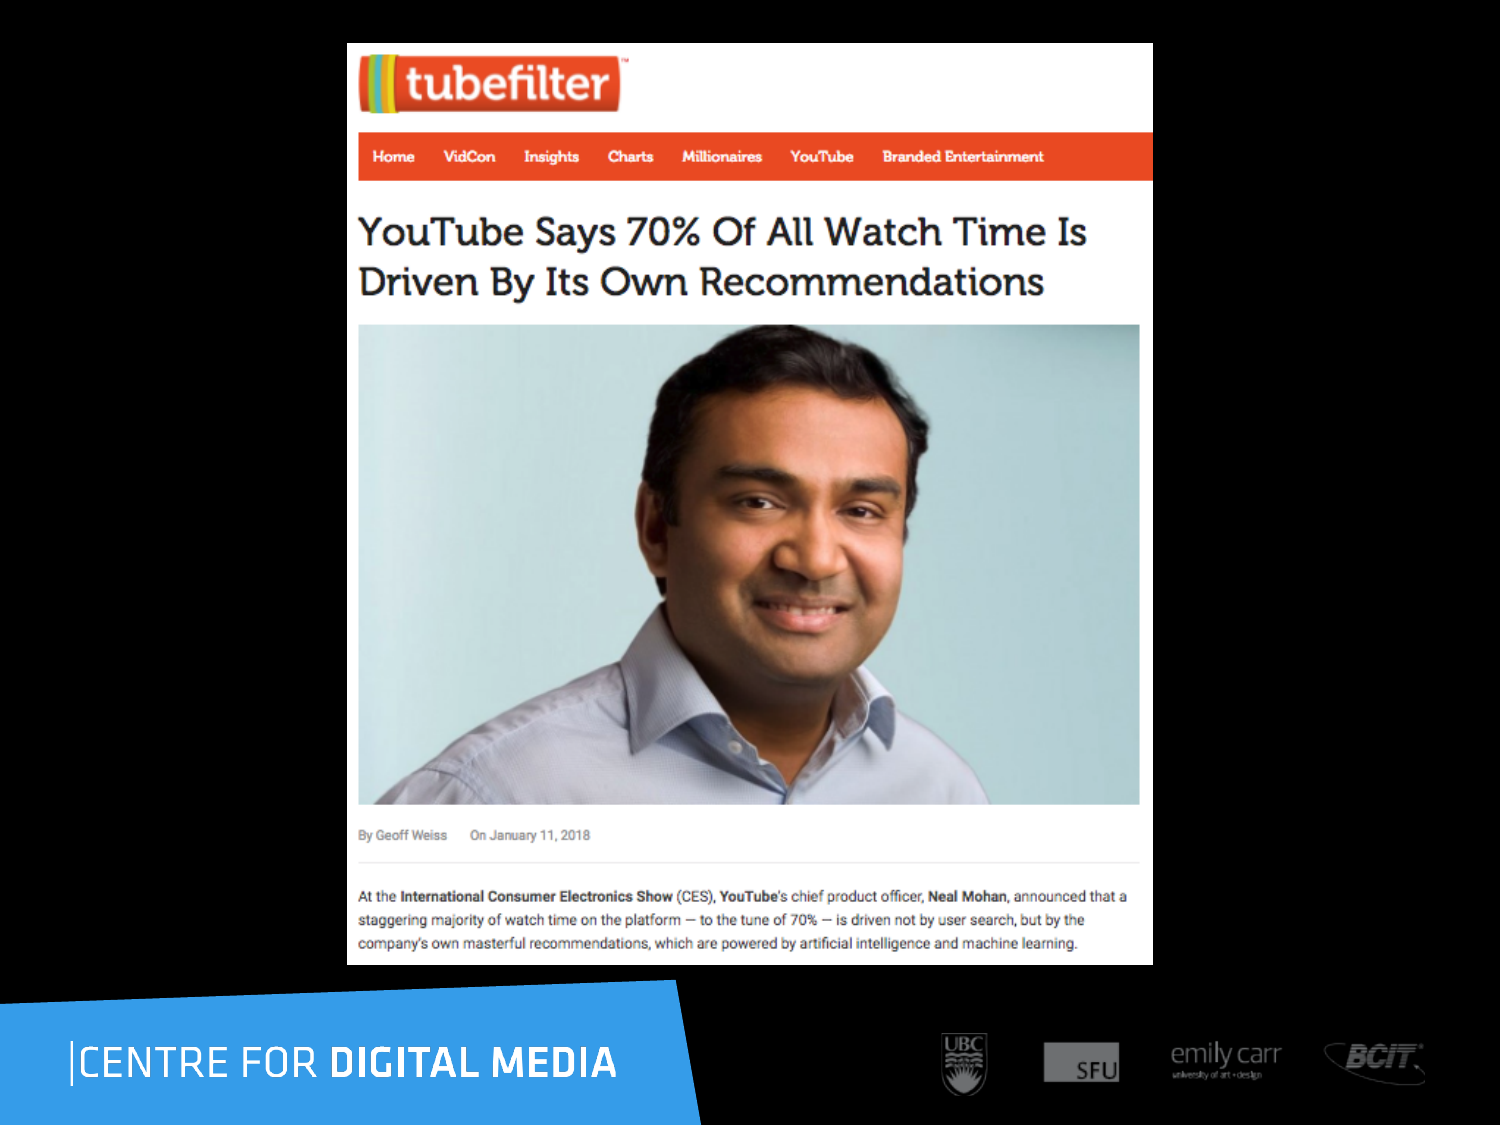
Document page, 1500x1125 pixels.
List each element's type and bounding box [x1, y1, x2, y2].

list [346, 43, 1154, 966]
